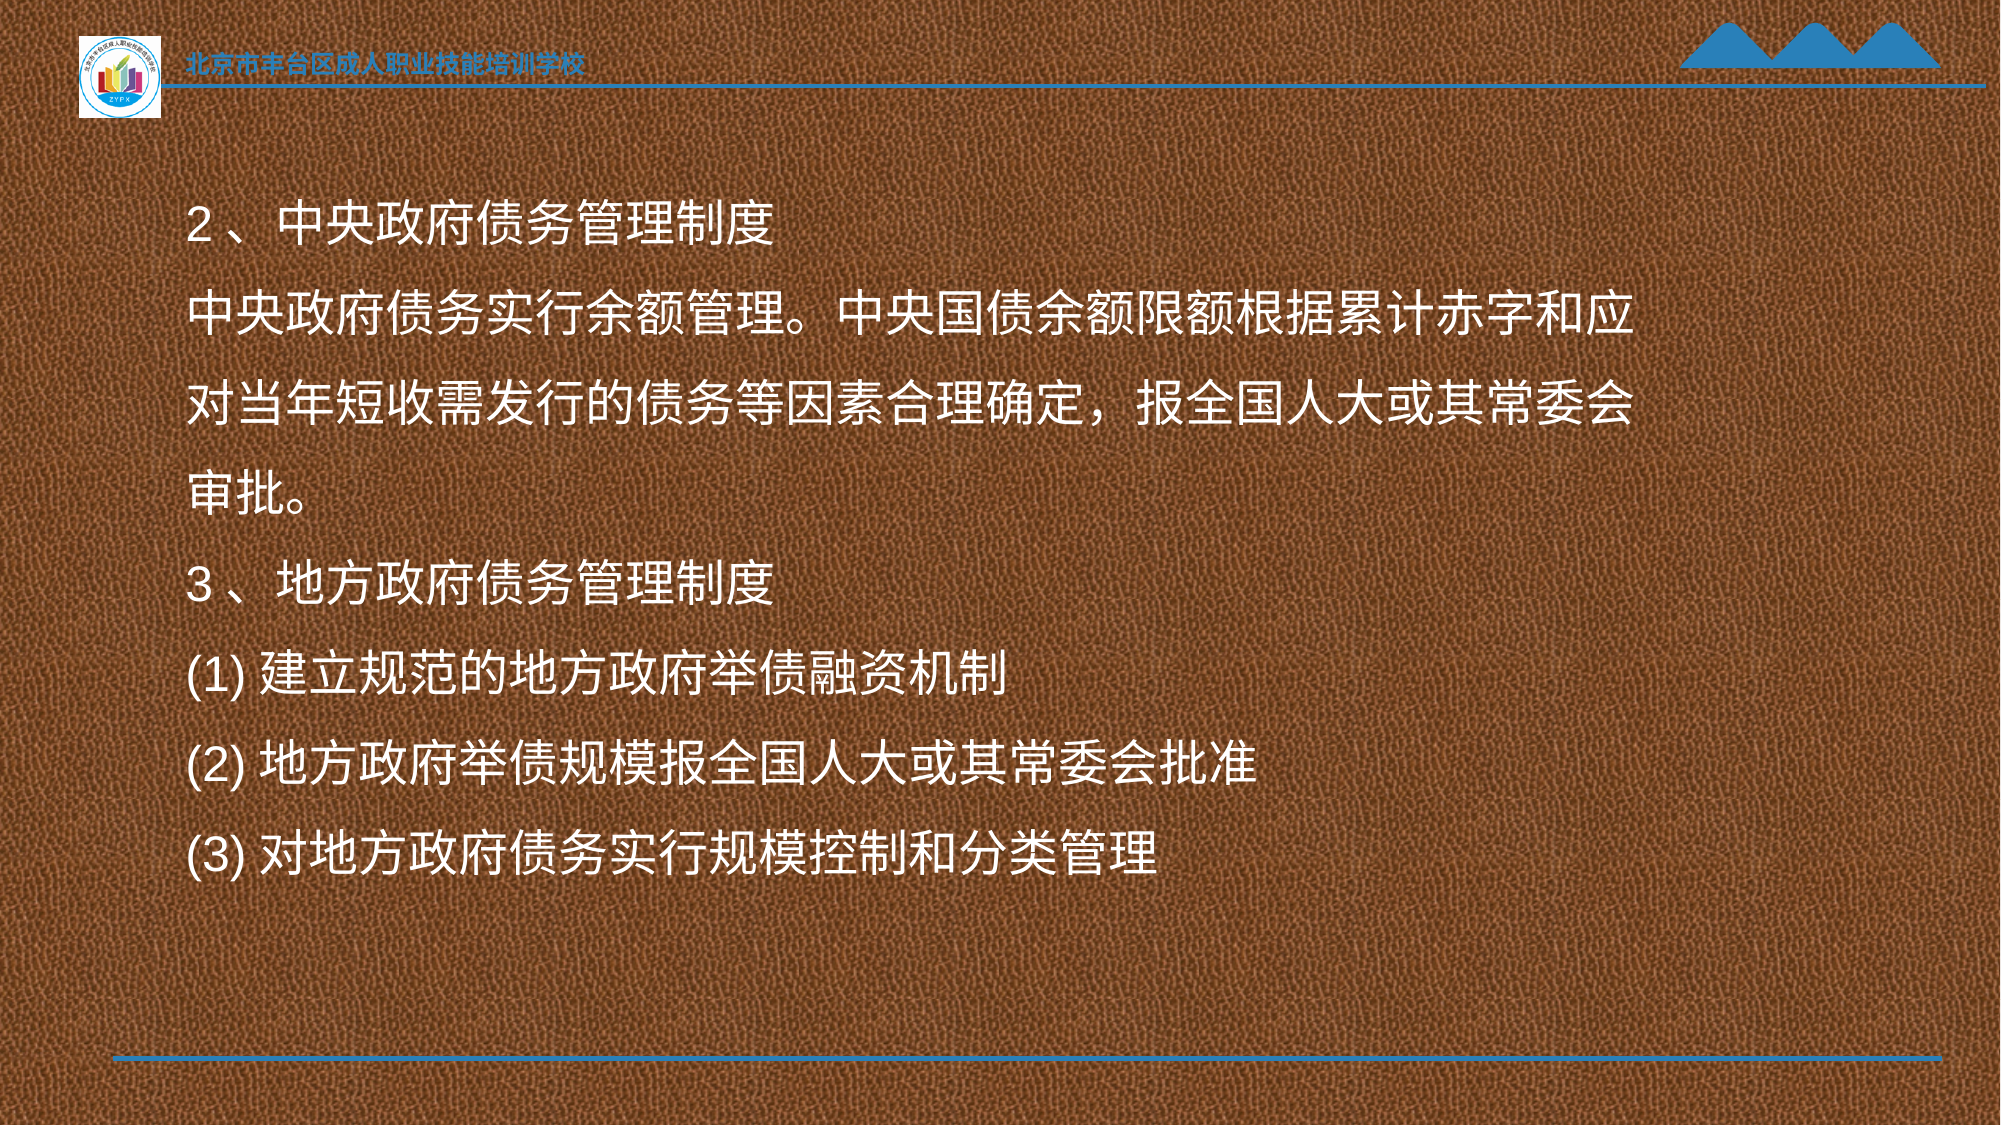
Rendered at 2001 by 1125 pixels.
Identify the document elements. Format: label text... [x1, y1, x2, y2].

text_box [1840, 21, 1944, 70]
text_box [1763, 21, 1853, 70]
text_box [1677, 21, 1772, 70]
picture [0, 0, 2001, 1125]
text_box 2、中央政府债务管理制度 中央政府债务实行余额管理。中央国债余额限额根据累计赤字和应对当年短收需发行的债务等因素合理确定，报全国人大或其常委会审批。 3、地方政府债务管理制度 (1)建立规范的地方政府举债融资机制 (2)地方政府举债规模报全国人大或其常委会批准 (3)对地方政府债务实行规模控制和分类管理 [170, 154, 1679, 980]
text_box 北京市丰台区成人职业技能培训学校 [170, 40, 632, 85]
